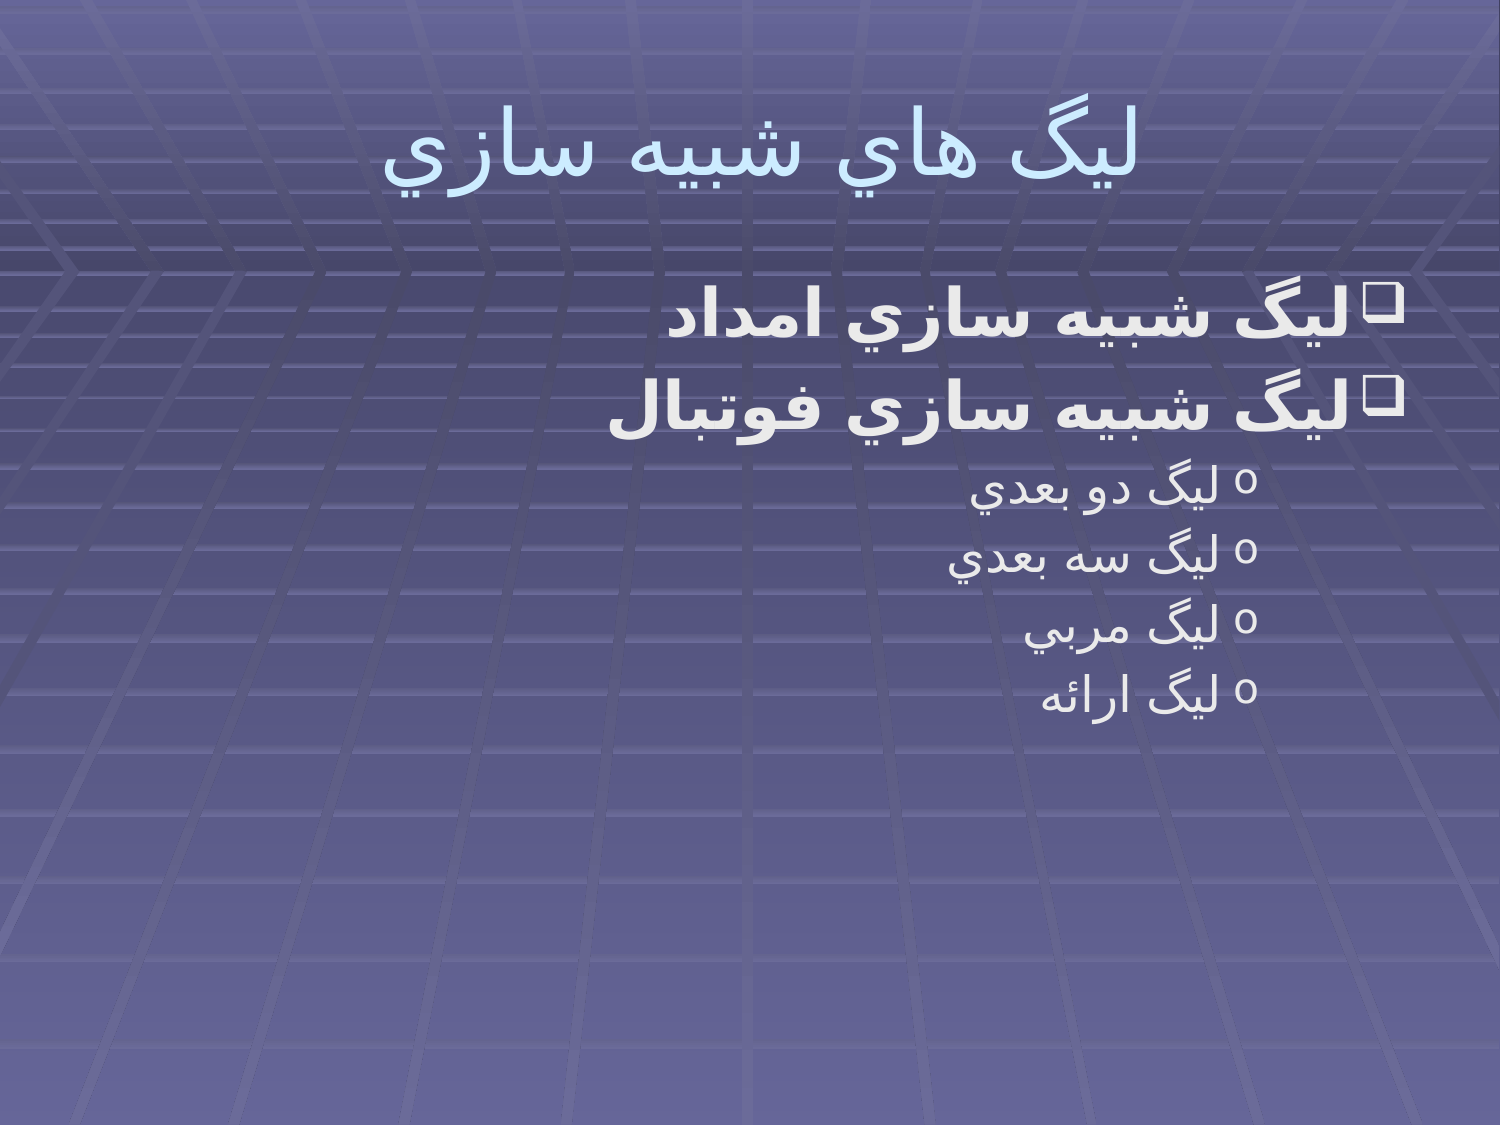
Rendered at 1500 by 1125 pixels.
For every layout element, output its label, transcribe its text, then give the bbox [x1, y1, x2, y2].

list ليگ شبيه سازي امداد ليگ شبيه سازي فوتبال ليگ دو بعدي ليگ سه بعدي ليگ مربي ليگ ارائه [74, 262, 1425, 1000]
title ليگ هاي شبيه سازي [74, 44, 1425, 233]
